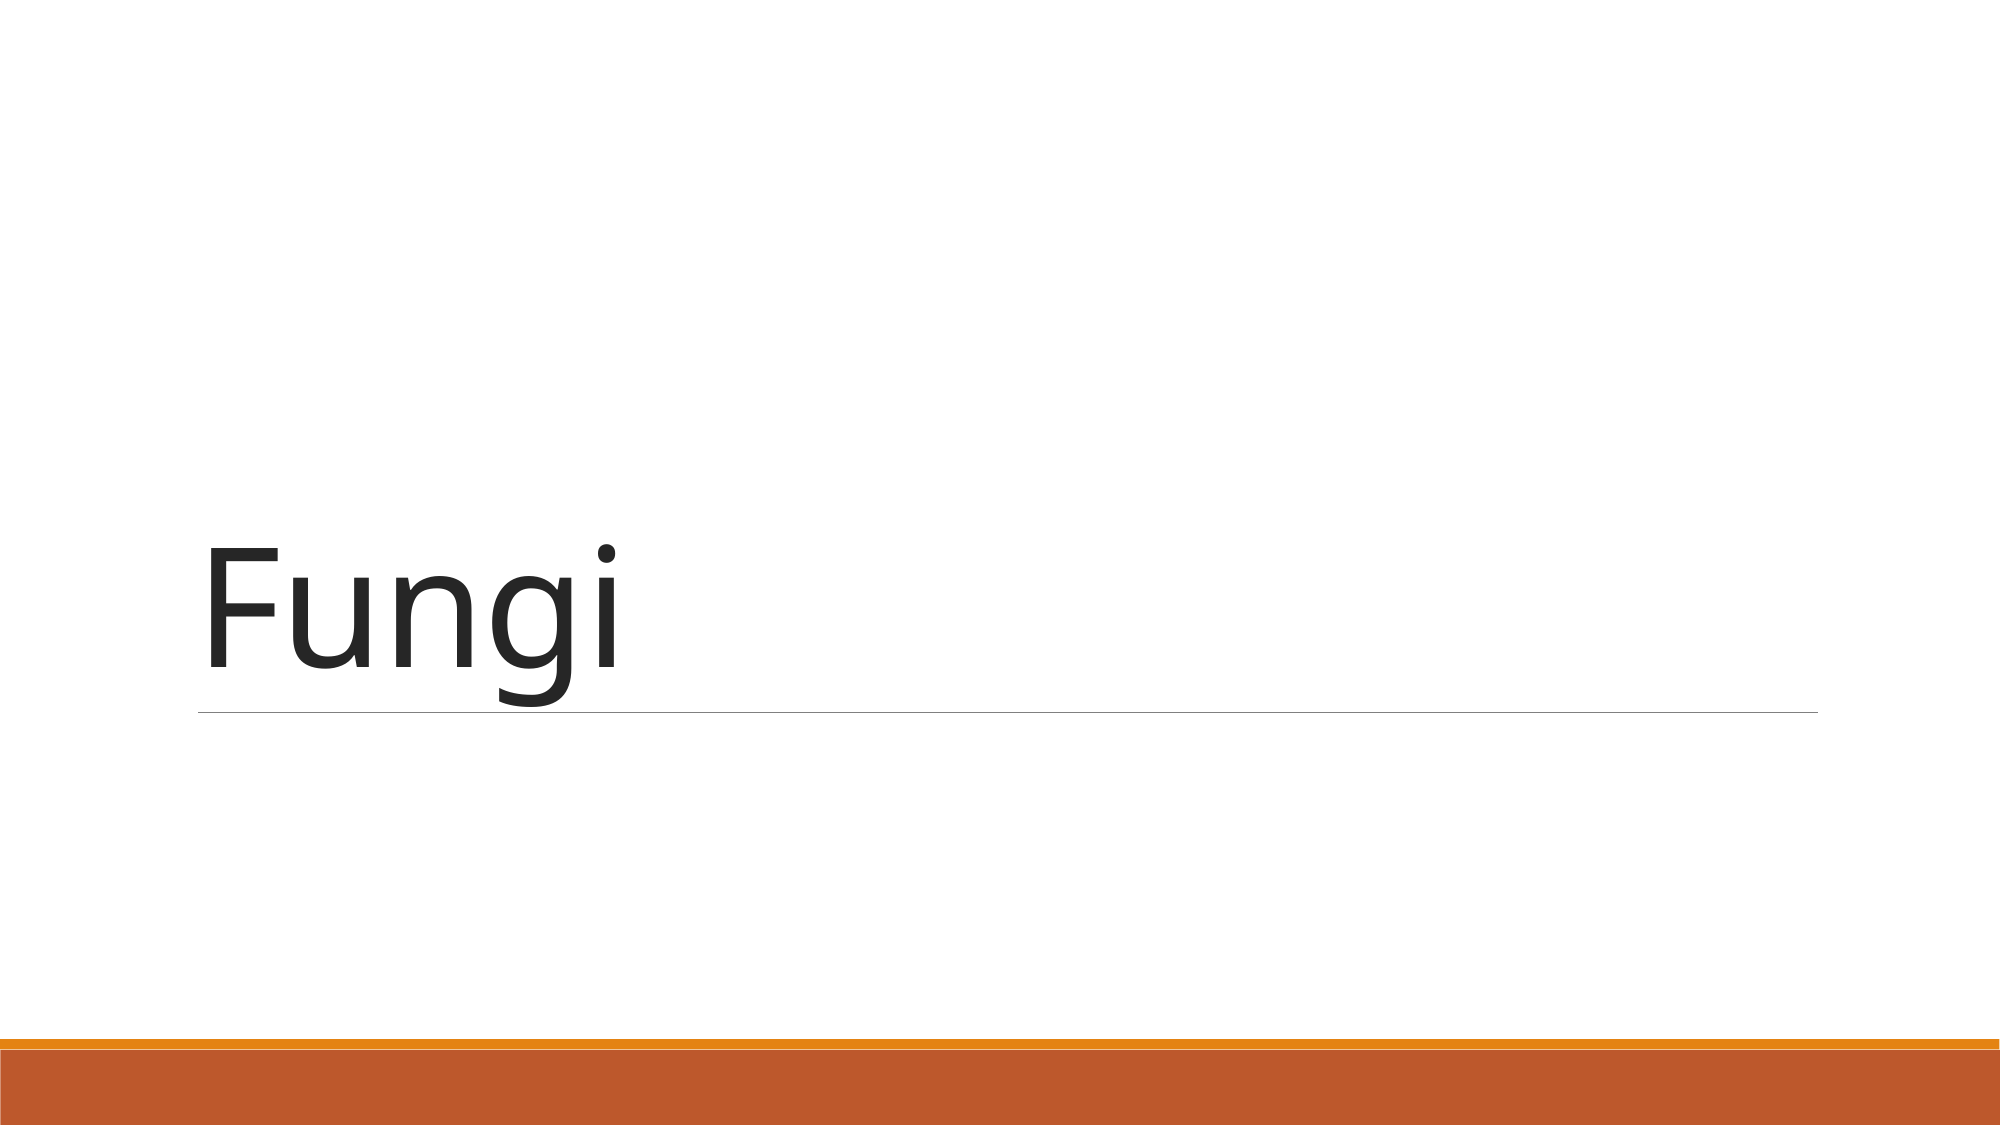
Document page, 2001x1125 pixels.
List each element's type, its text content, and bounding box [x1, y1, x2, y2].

title Fungi [180, 124, 1830, 710]
